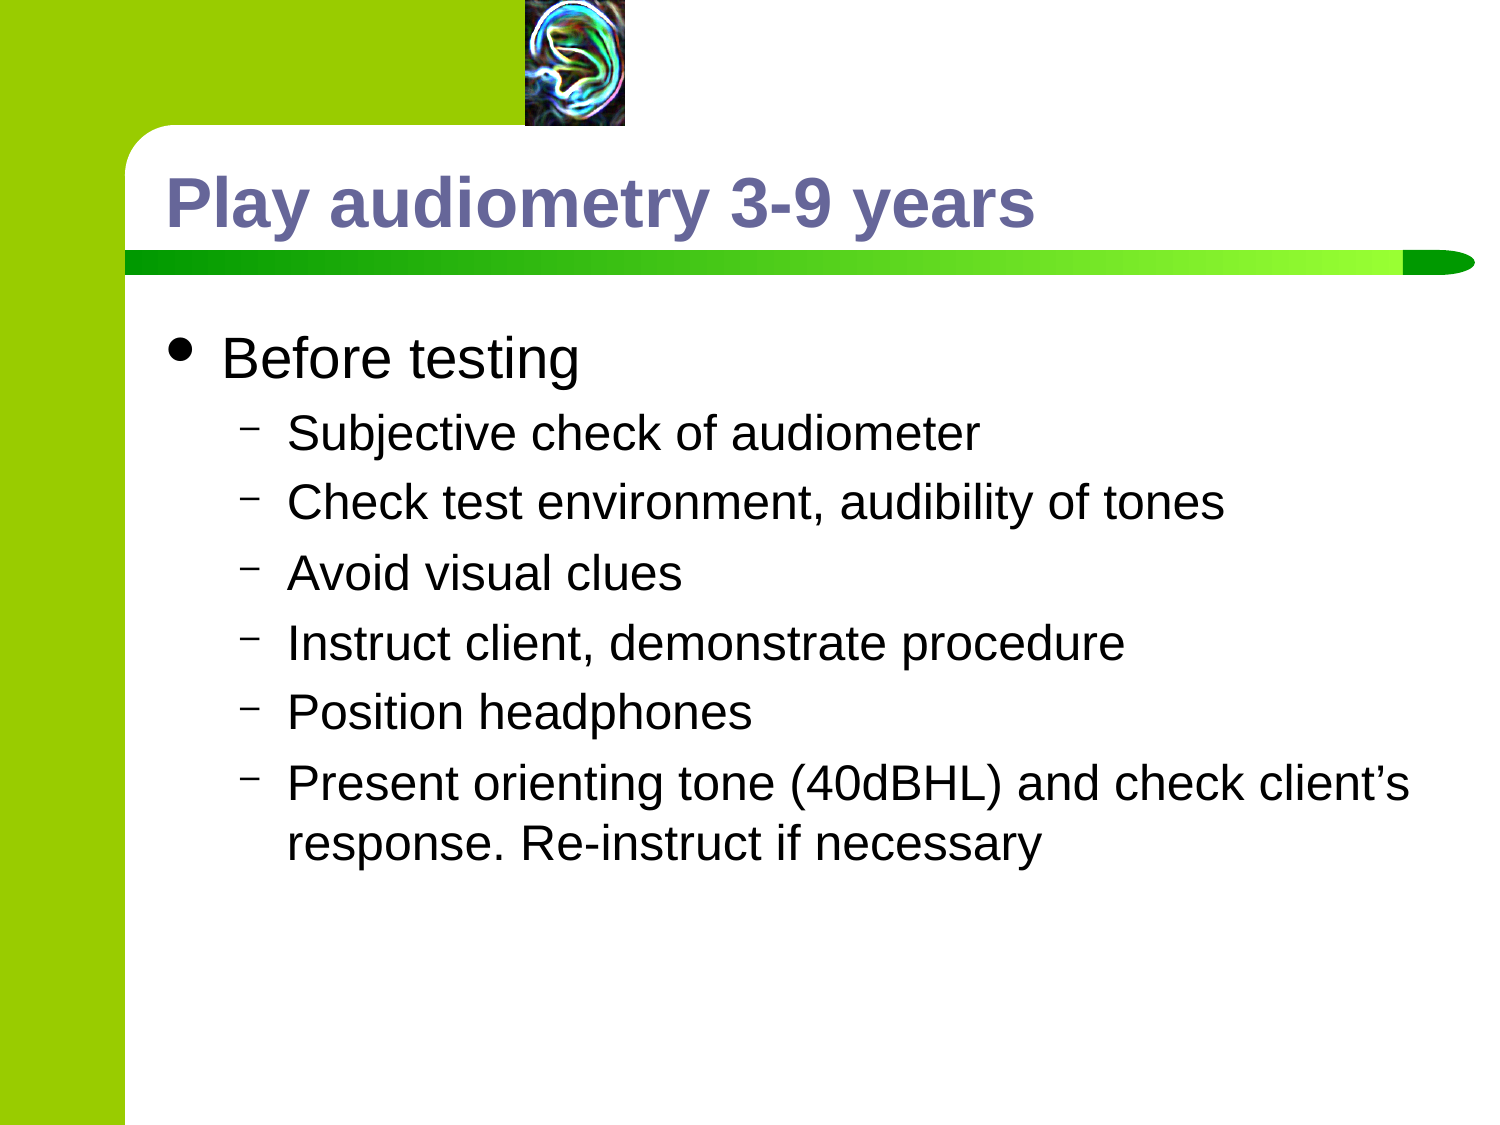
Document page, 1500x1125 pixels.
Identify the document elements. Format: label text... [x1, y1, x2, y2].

picture [525, 0, 625, 124]
list Before testing Subjective check of audiometer Check test environment, audibility of tones Avoid visual clues Instruct client, demonstrate procedure Position headphones Present orienting tone (40dBHL) and check client’s response. Re-instruct if necessary [149, 312, 1463, 1063]
title Play audiometry 3-9 years [149, 124, 1463, 251]
